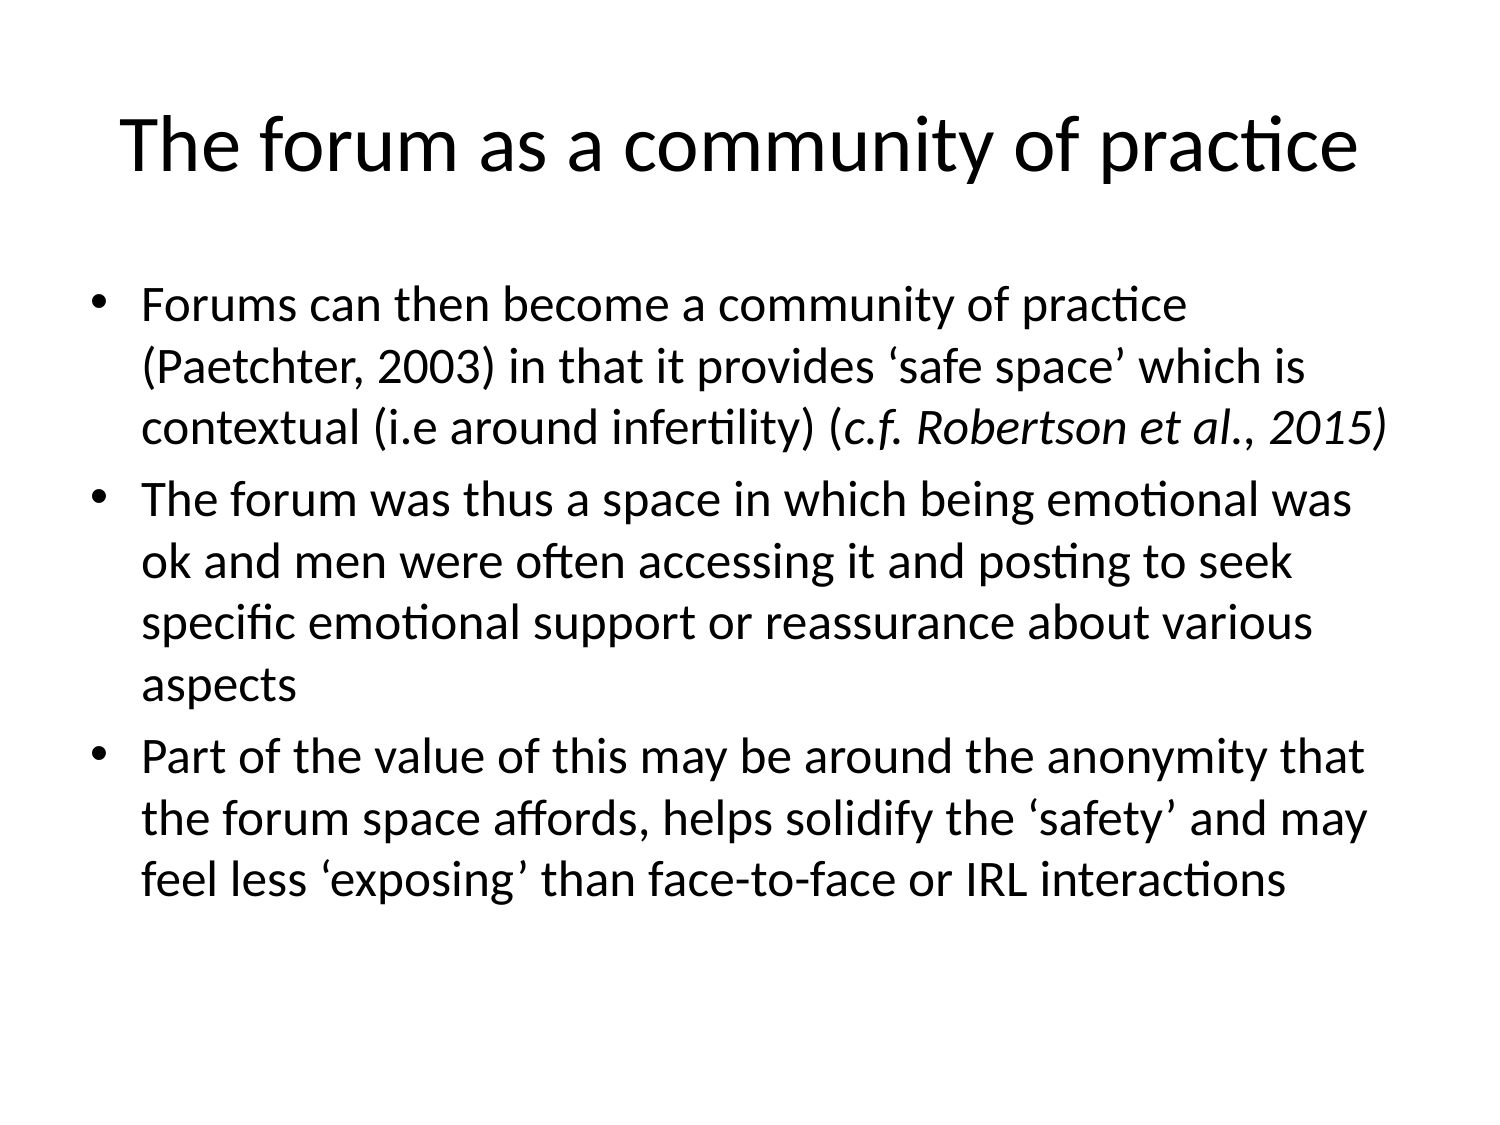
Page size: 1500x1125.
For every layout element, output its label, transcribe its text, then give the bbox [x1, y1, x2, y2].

list Forums can then become a community of practice (Paetchter, 2003) in that it provides ‘safe space’ which is contextual (i.e around infertility) (c.f. Robertson et al., 2015) The forum was thus a space in which being emotional was ok and men were often accessing it and posting to seek specific emotional support or reassurance about various aspects Part of the value of this may be around the anonymity that the forum space affords, helps solidify the ‘safety’ and may feel less ‘exposing’ than face-to-face or IRL interactions [75, 262, 1425, 1005]
title The forum as a community of practice [75, 45, 1425, 233]
